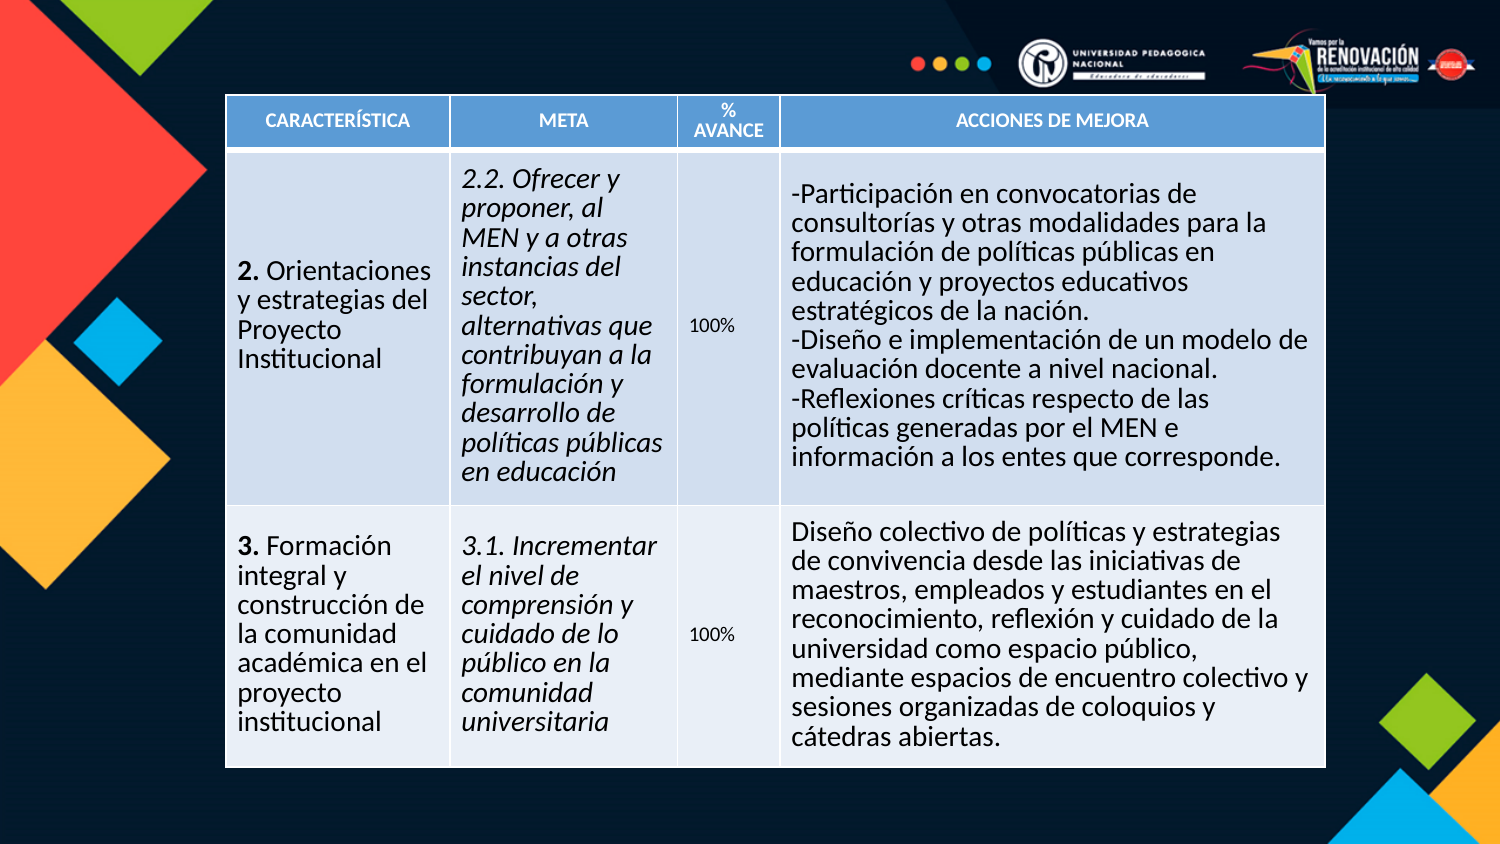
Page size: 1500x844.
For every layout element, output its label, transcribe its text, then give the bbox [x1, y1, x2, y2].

table_cell 100% [678, 506, 779, 766]
table_header CARACTERÍSTICA [227, 96, 449, 147]
table_cell -Participación en convocatorias de consultorías y otras modalidades para la formulación de políticas públicas en educación y proyectos educativos estratégicos de la nación. -Diseño e implementación de un modelo de evaluación docente a nivel nacional. -Reflexiones críticas respecto de las políticas generadas por el MEN e información a los entes que corresponde. [781, 153, 1324, 505]
table_cell 3. Formación integral y construcción de la comunidad académica en el proyecto institucional [227, 506, 449, 766]
table_header % AVANCE [678, 96, 779, 147]
table_cell 2. Orientaciones y estrategias del Proyecto Institucional [227, 153, 449, 505]
table_cell Diseño colectivo de políticas y estrategias de convivencia desde las iniciativas de maestros, empleados y estudiantes en el reconocimiento, reflexión y cuidado de la universidad como espacio público, mediante espacios de encuentro colectivo y sesiones organizadas de coloquios y cátedras abiertas. [781, 506, 1324, 766]
table_cell 100% [678, 153, 779, 505]
table_cell 2.2. Ofrecer y proponer, al MEN y a otras instancias del sector, alternativas que contribuyan a la formulación y desarrollo de políticas públicas en educación [451, 153, 677, 505]
table_header META [451, 96, 677, 147]
table_cell 3.1. Incrementar el nivel de comprensión y cuidado de lo público en la comunidad universitaria [451, 506, 677, 766]
picture [0, 0, 1500, 844]
table_header ACCIONES DE MEJORA [781, 96, 1324, 147]
